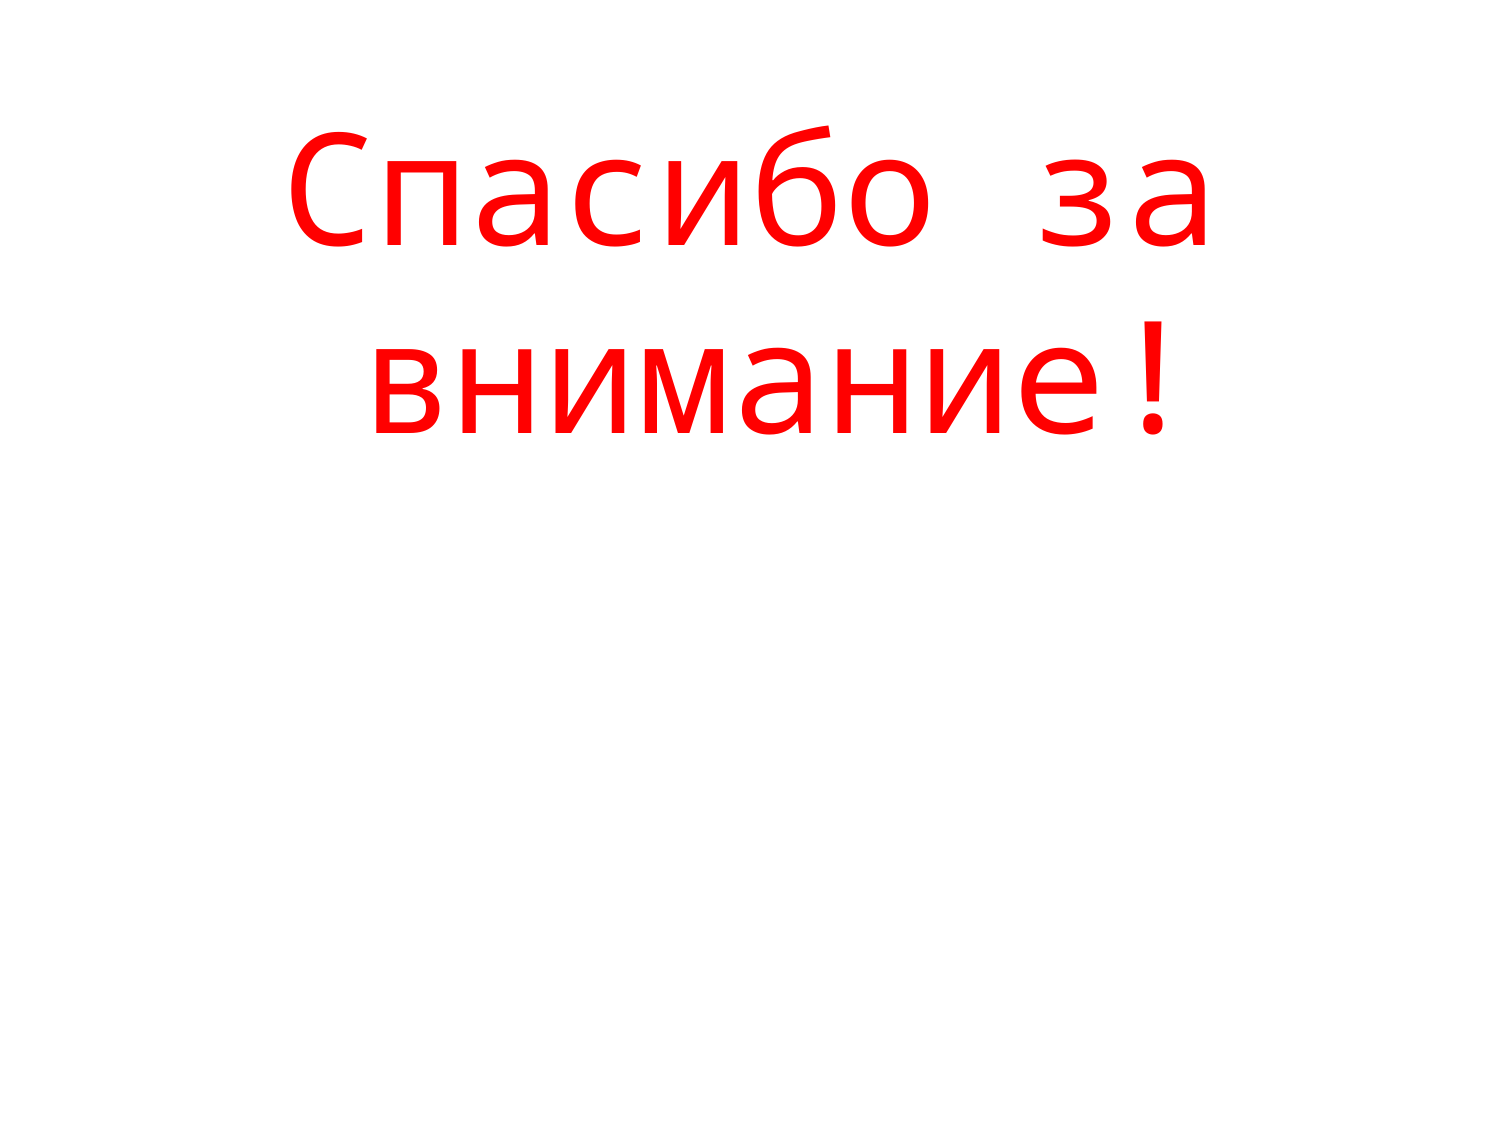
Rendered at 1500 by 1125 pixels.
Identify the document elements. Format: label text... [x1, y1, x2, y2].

list Спасибо за внимание! [75, 82, 1425, 1005]
